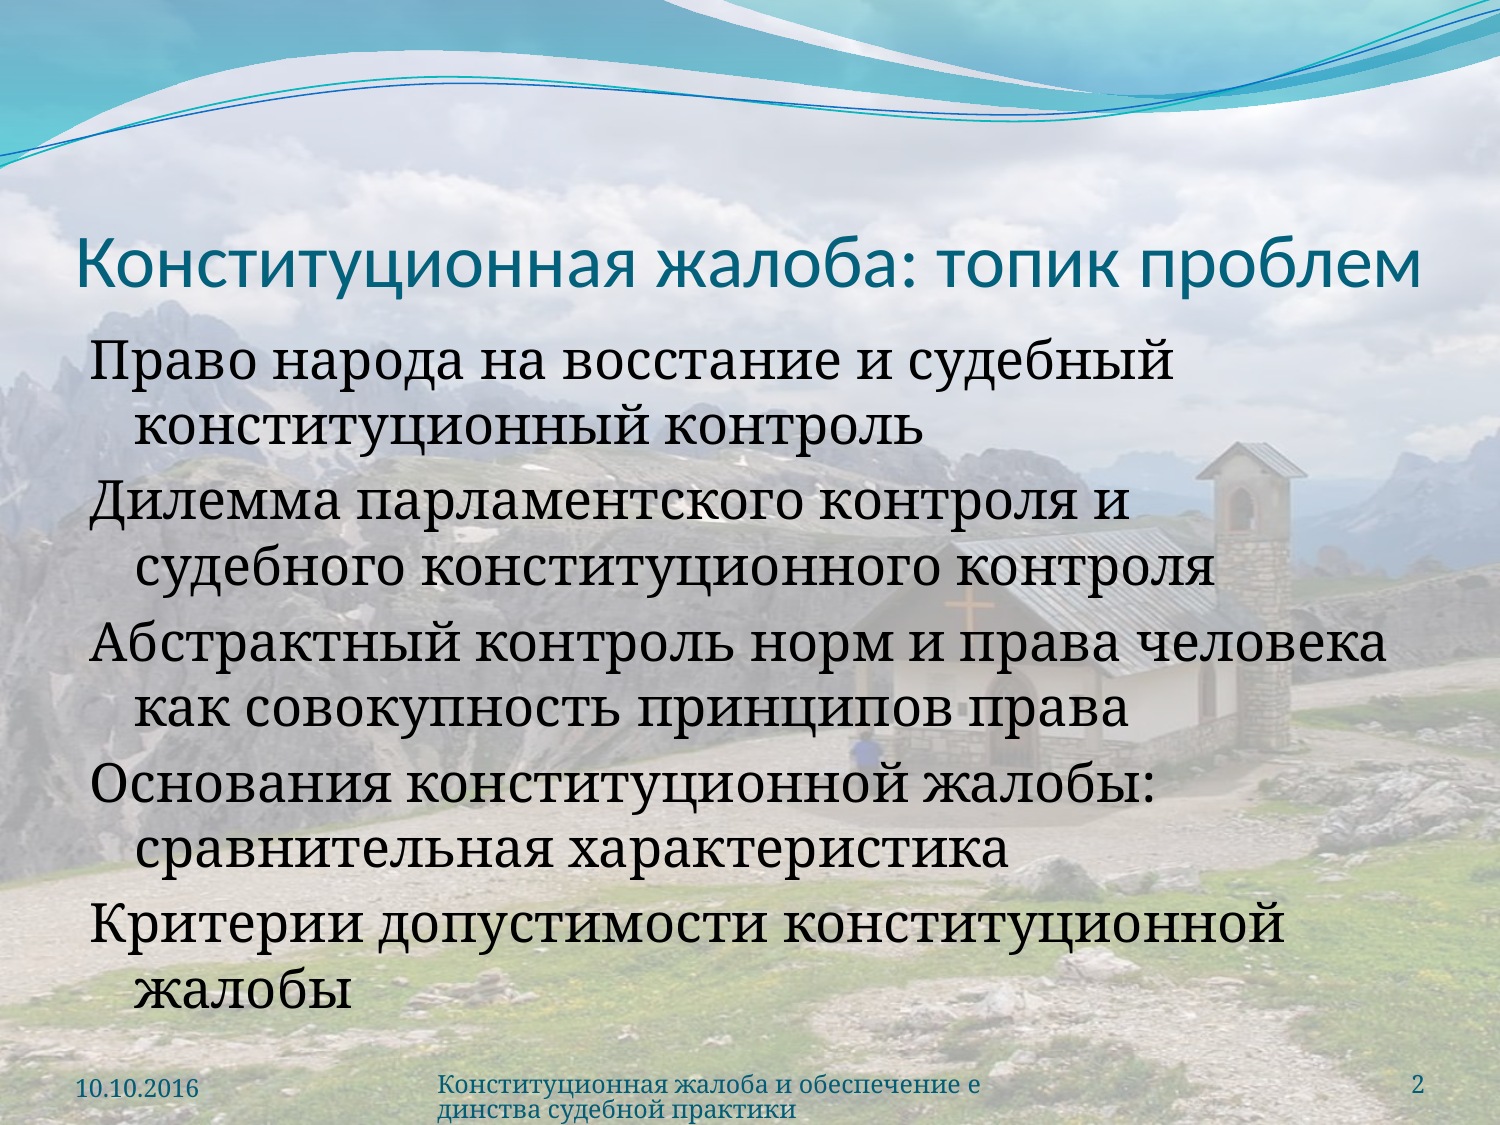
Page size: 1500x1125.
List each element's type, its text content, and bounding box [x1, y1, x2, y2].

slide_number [75, 1042, 425, 1103]
title Конституционная жалоба: топик проблем [75, 115, 1425, 303]
slide_number 2 [1299, 1042, 1425, 1103]
footer Конституционная жалоба и обеспечение единства судебной практики [437, 1042, 988, 1103]
list Право народа на восстание и судебный конституционный контроль Дилемма парламентского контроля и судебного конституционного контроля Абстрактный контроль норм и права человека как совокупность принципов права Основания конституционной жалобы: сравнительная характеристика Критерии допустимости конституционной жалобы [75, 317, 1425, 1038]
